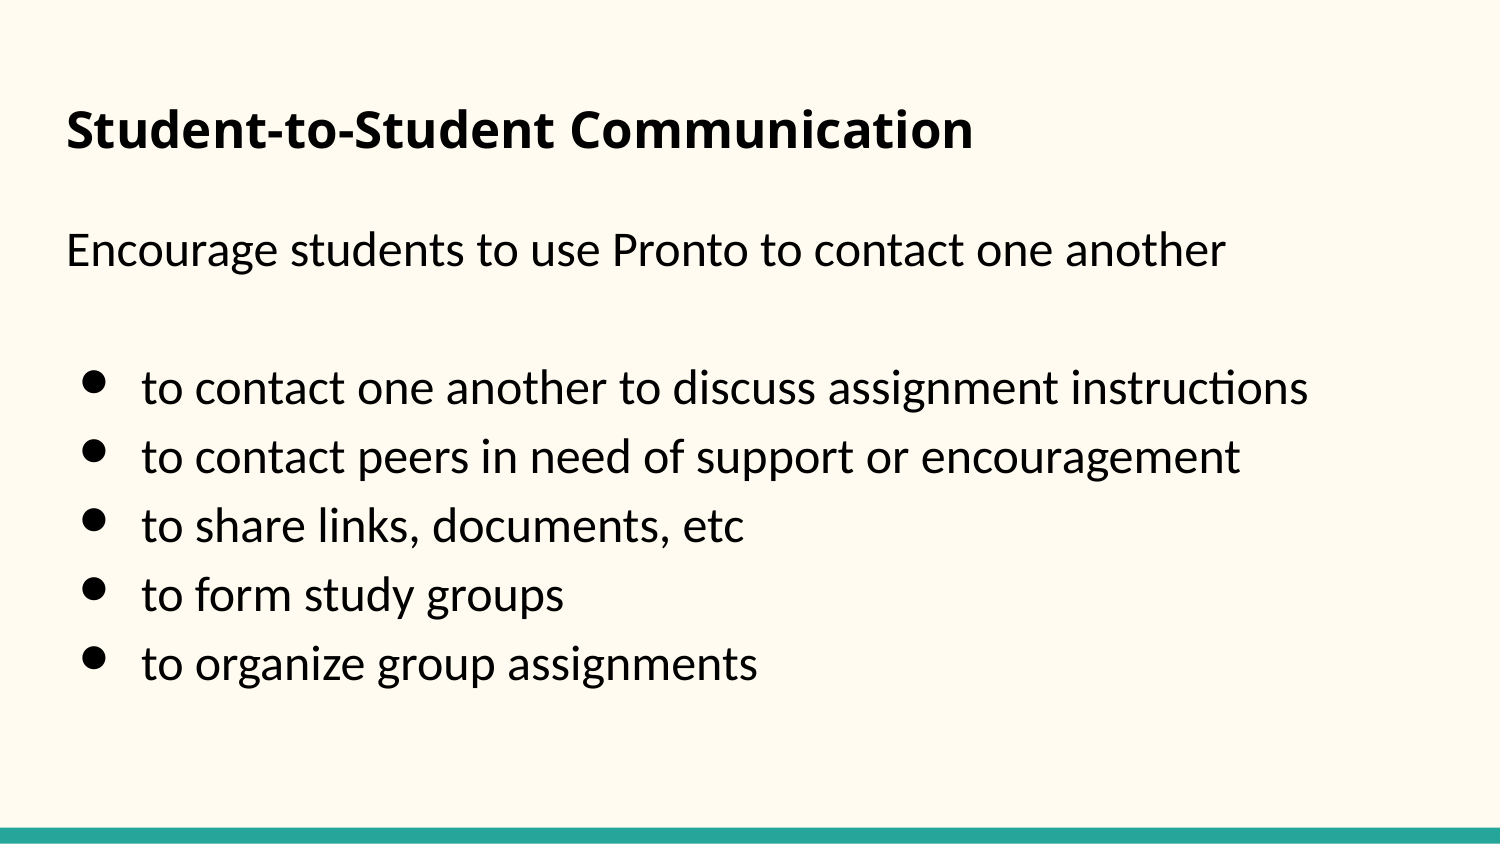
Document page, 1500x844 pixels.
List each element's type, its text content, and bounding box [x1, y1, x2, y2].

list Encourage students to use Pronto to contact one another to contact one another to discuss assignment instructions to contact peers in need of support or encouragement to share links, documents, etc to form study groups to organize group assignments [51, 192, 1449, 750]
title Student-to-Student Communication [51, 72, 1449, 174]
